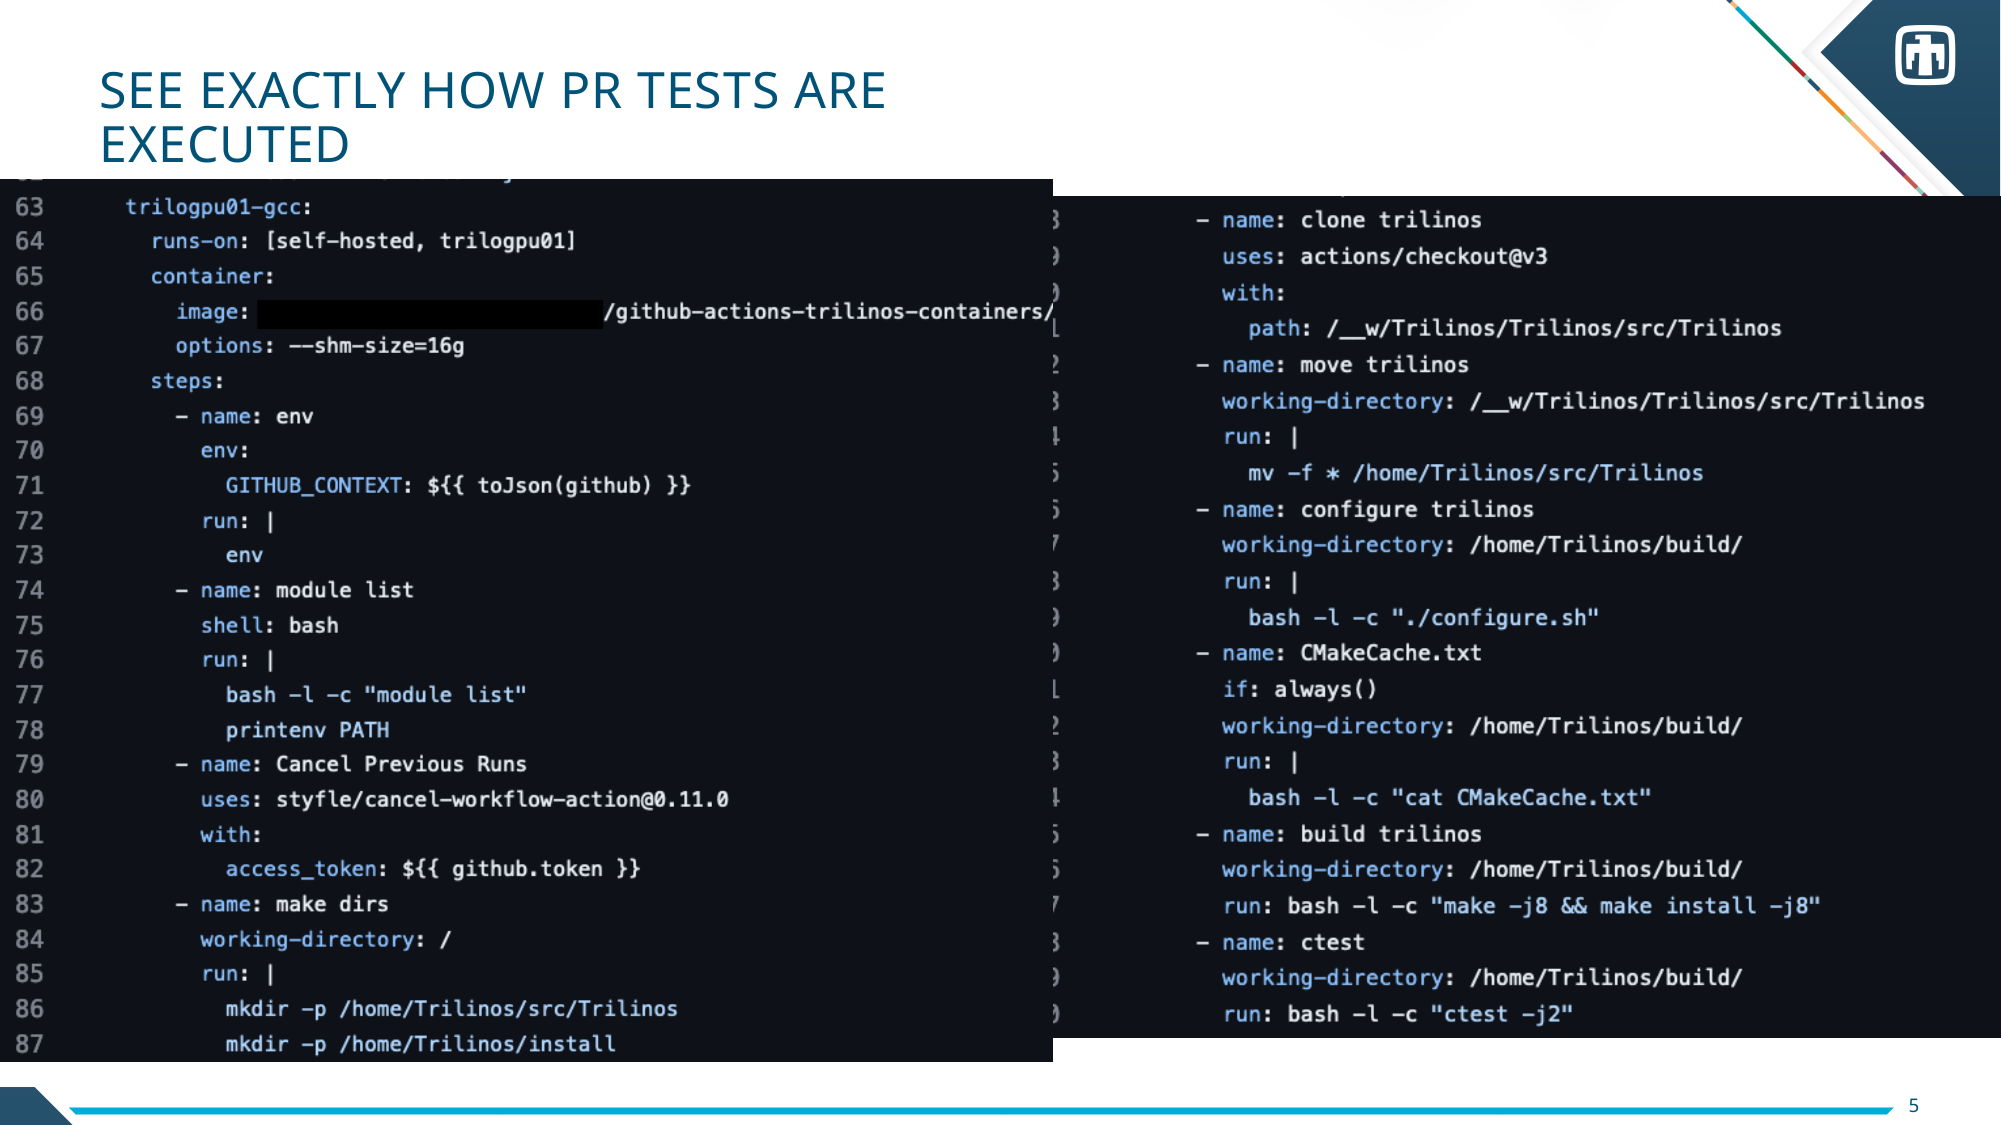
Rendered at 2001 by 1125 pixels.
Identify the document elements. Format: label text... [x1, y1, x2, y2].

picture [0, 0, 2001, 1125]
title See Exactly how PR Tests are executed [99, 62, 948, 176]
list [1053, 196, 2000, 1038]
slide_number 5 [1893, 1086, 1974, 1125]
